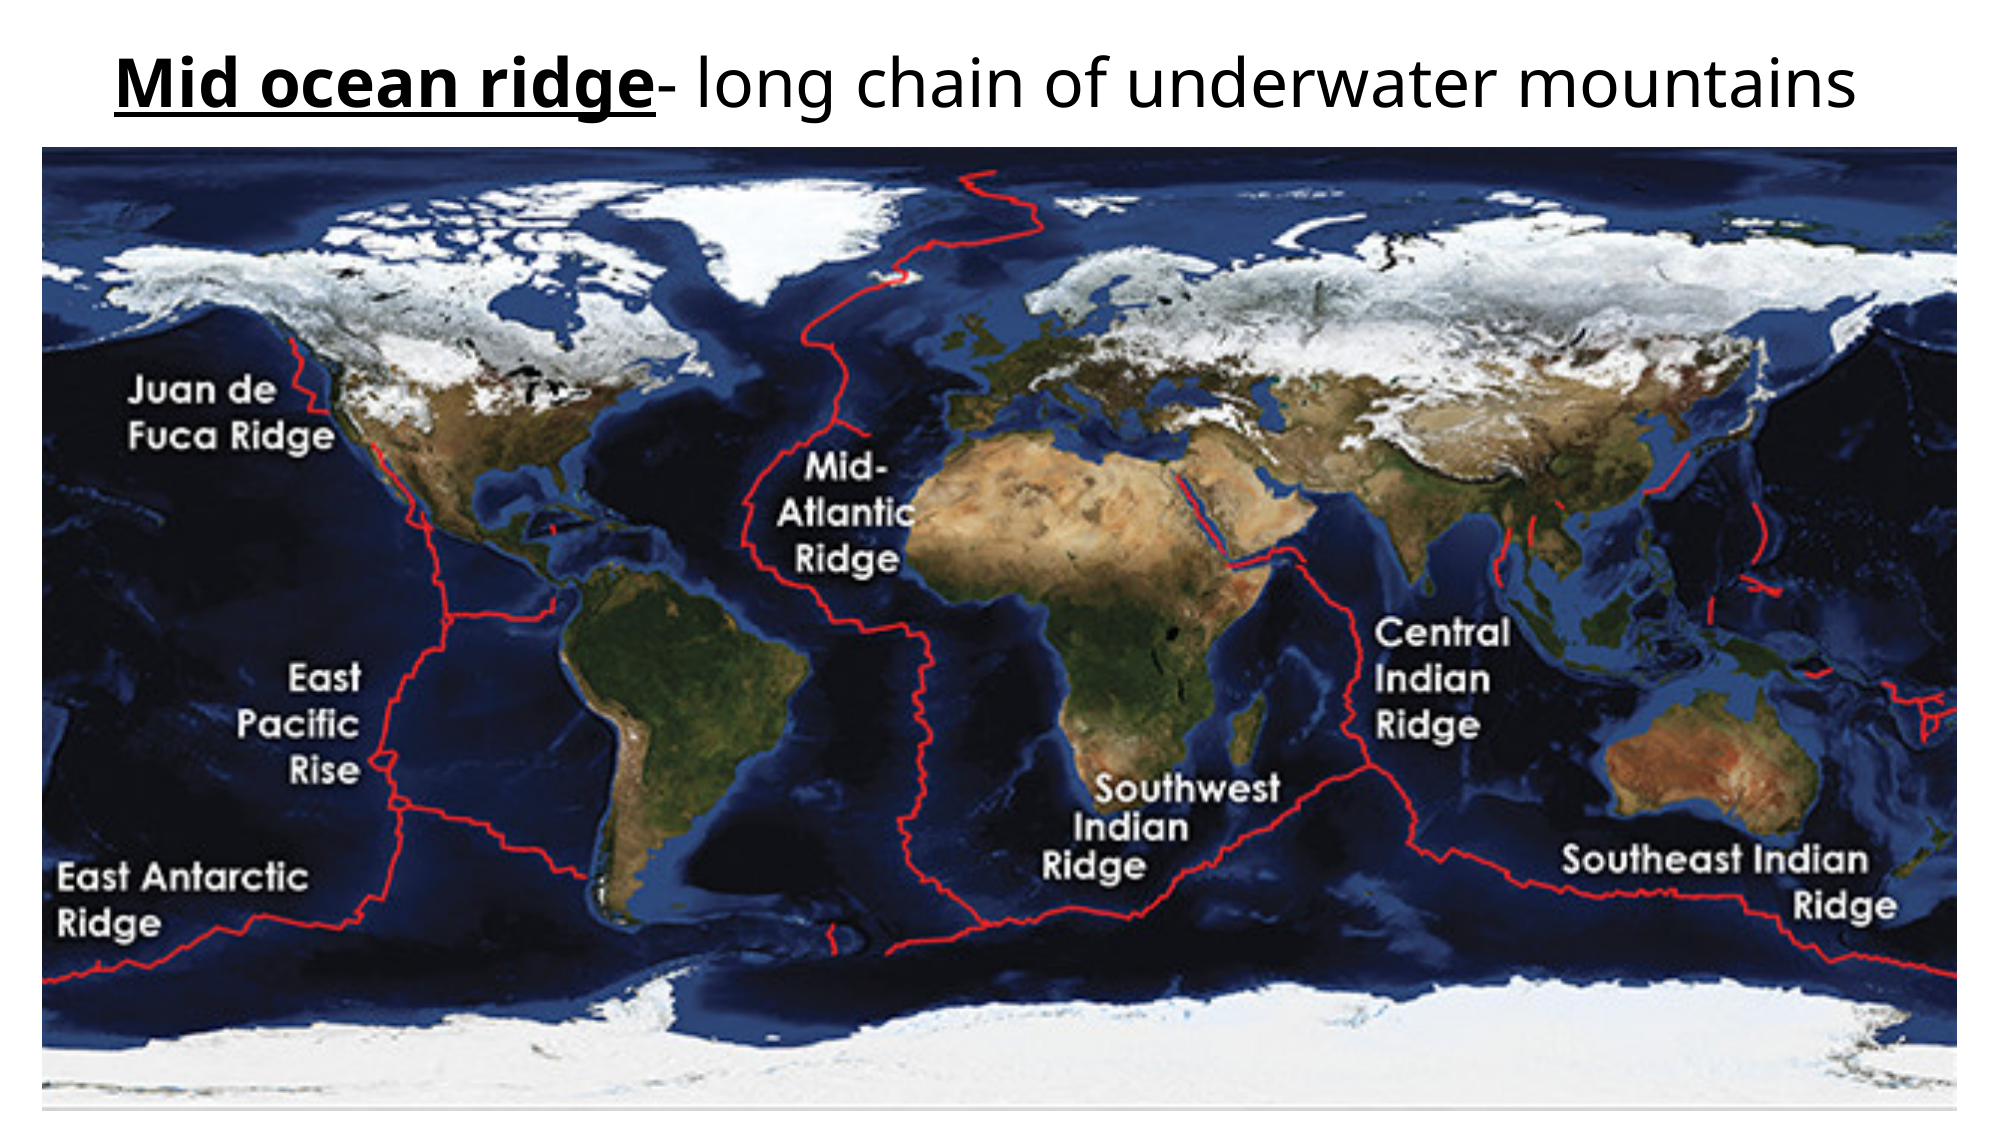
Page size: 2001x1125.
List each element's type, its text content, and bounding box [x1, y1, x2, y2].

title Mid ocean ridge- long chain of underwater mountains [98, 17, 1928, 147]
picture [42, 147, 1957, 1111]
